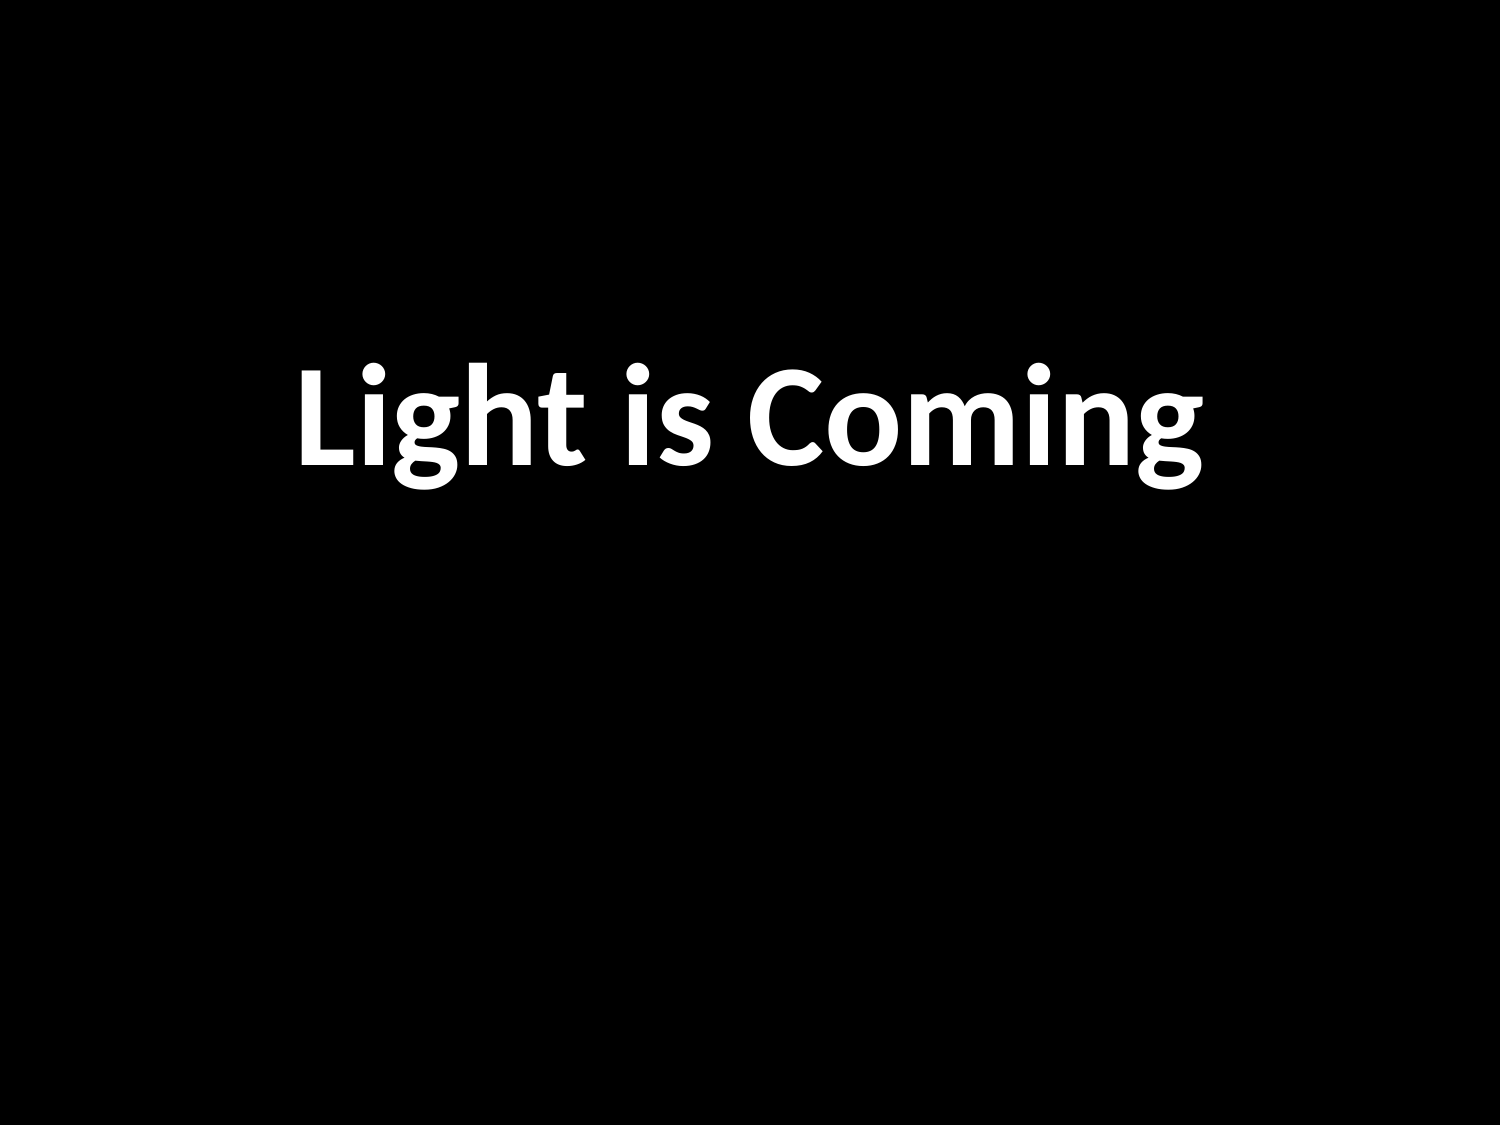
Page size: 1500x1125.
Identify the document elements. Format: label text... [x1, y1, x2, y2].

text_box Light is Coming [0, 312, 1500, 503]
